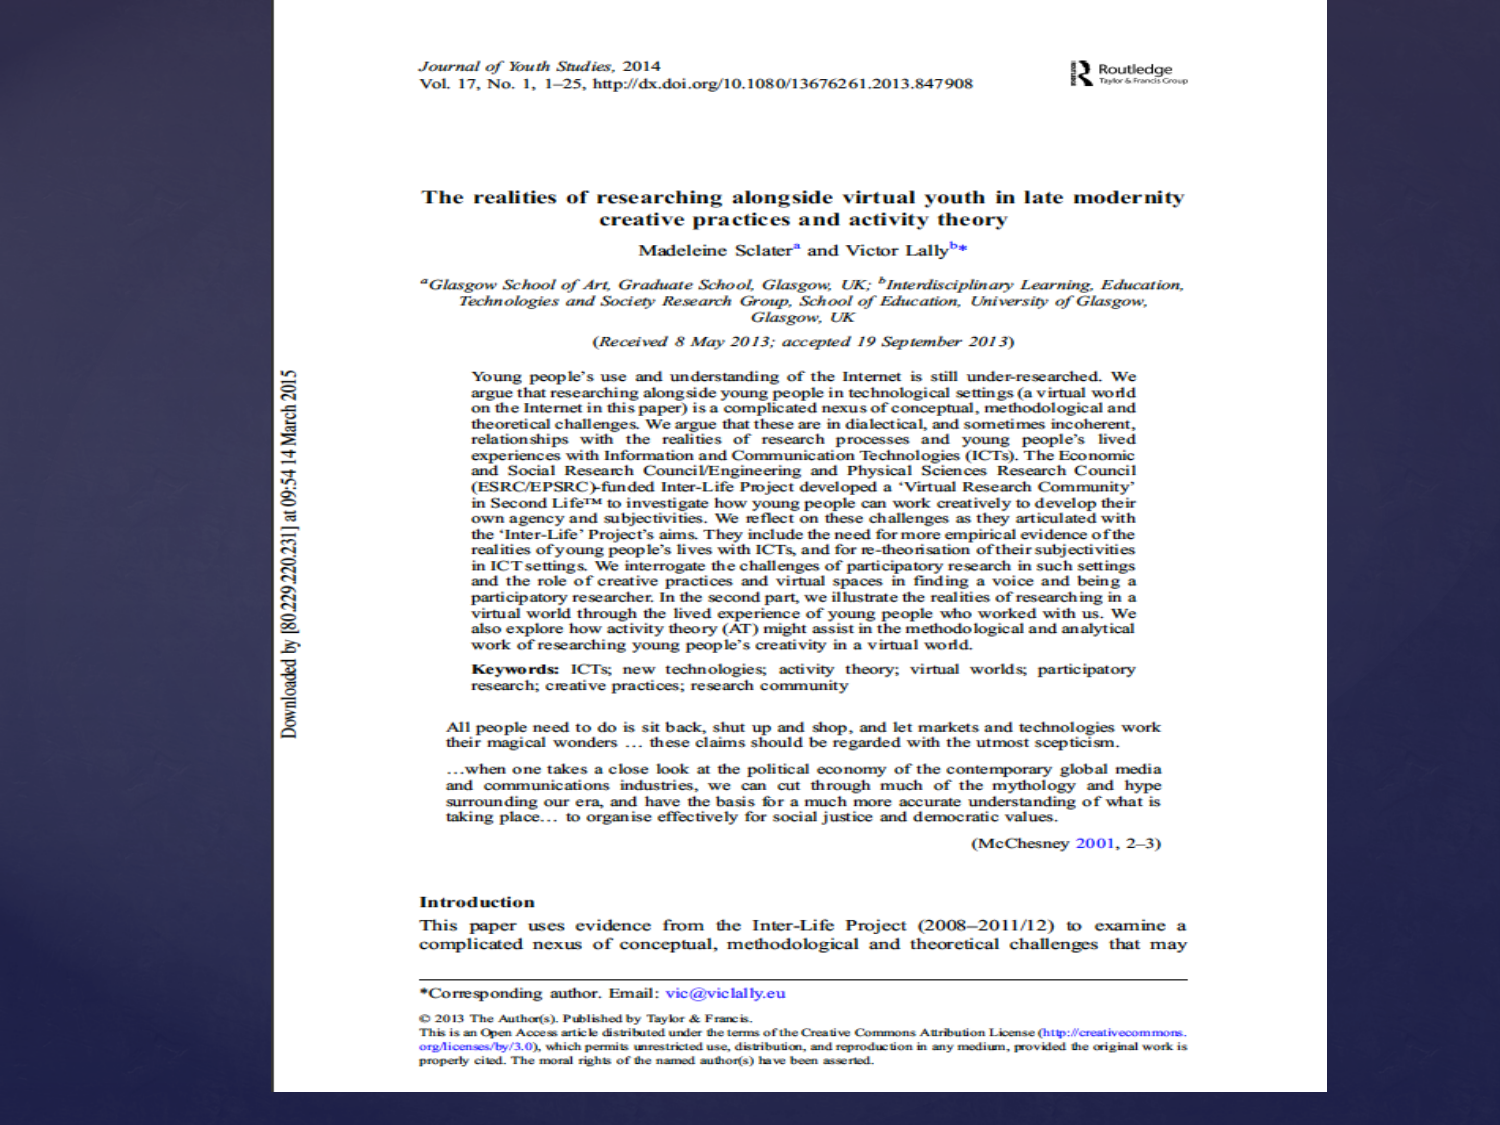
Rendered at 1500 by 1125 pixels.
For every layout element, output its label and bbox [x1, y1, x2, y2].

list [270, 0, 1328, 1093]
